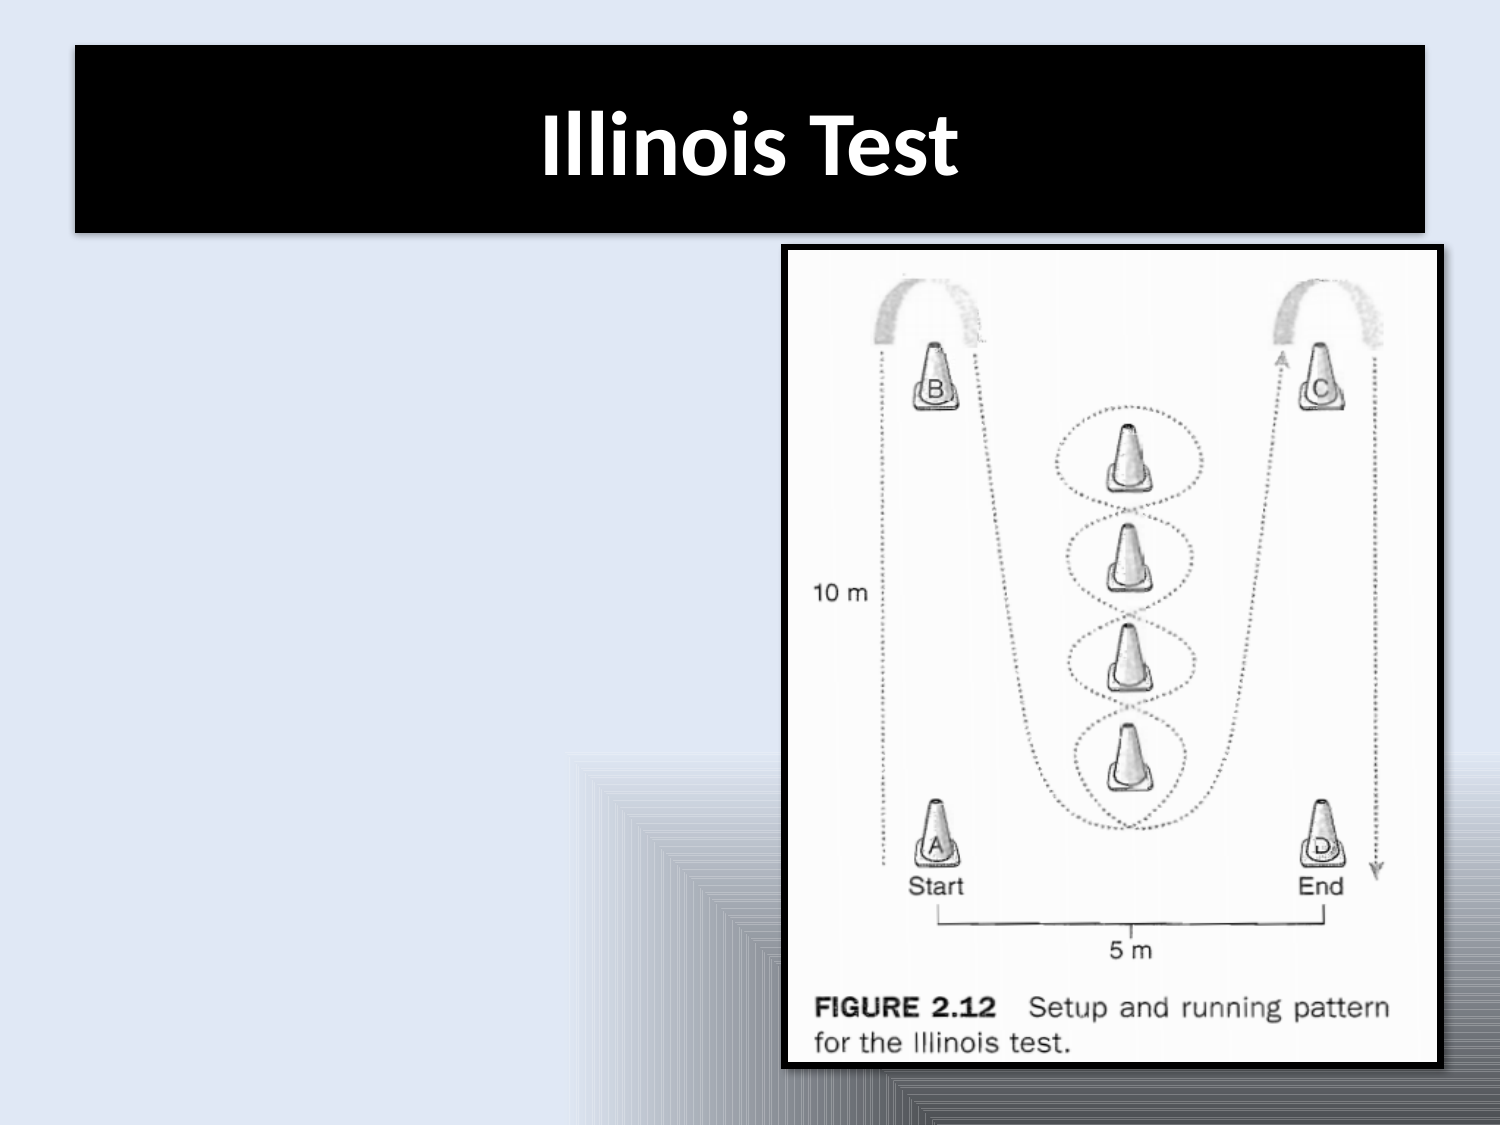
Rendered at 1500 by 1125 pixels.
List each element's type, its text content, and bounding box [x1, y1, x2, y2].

title Illinois Test [75, 45, 1425, 233]
picture [787, 249, 1438, 1063]
